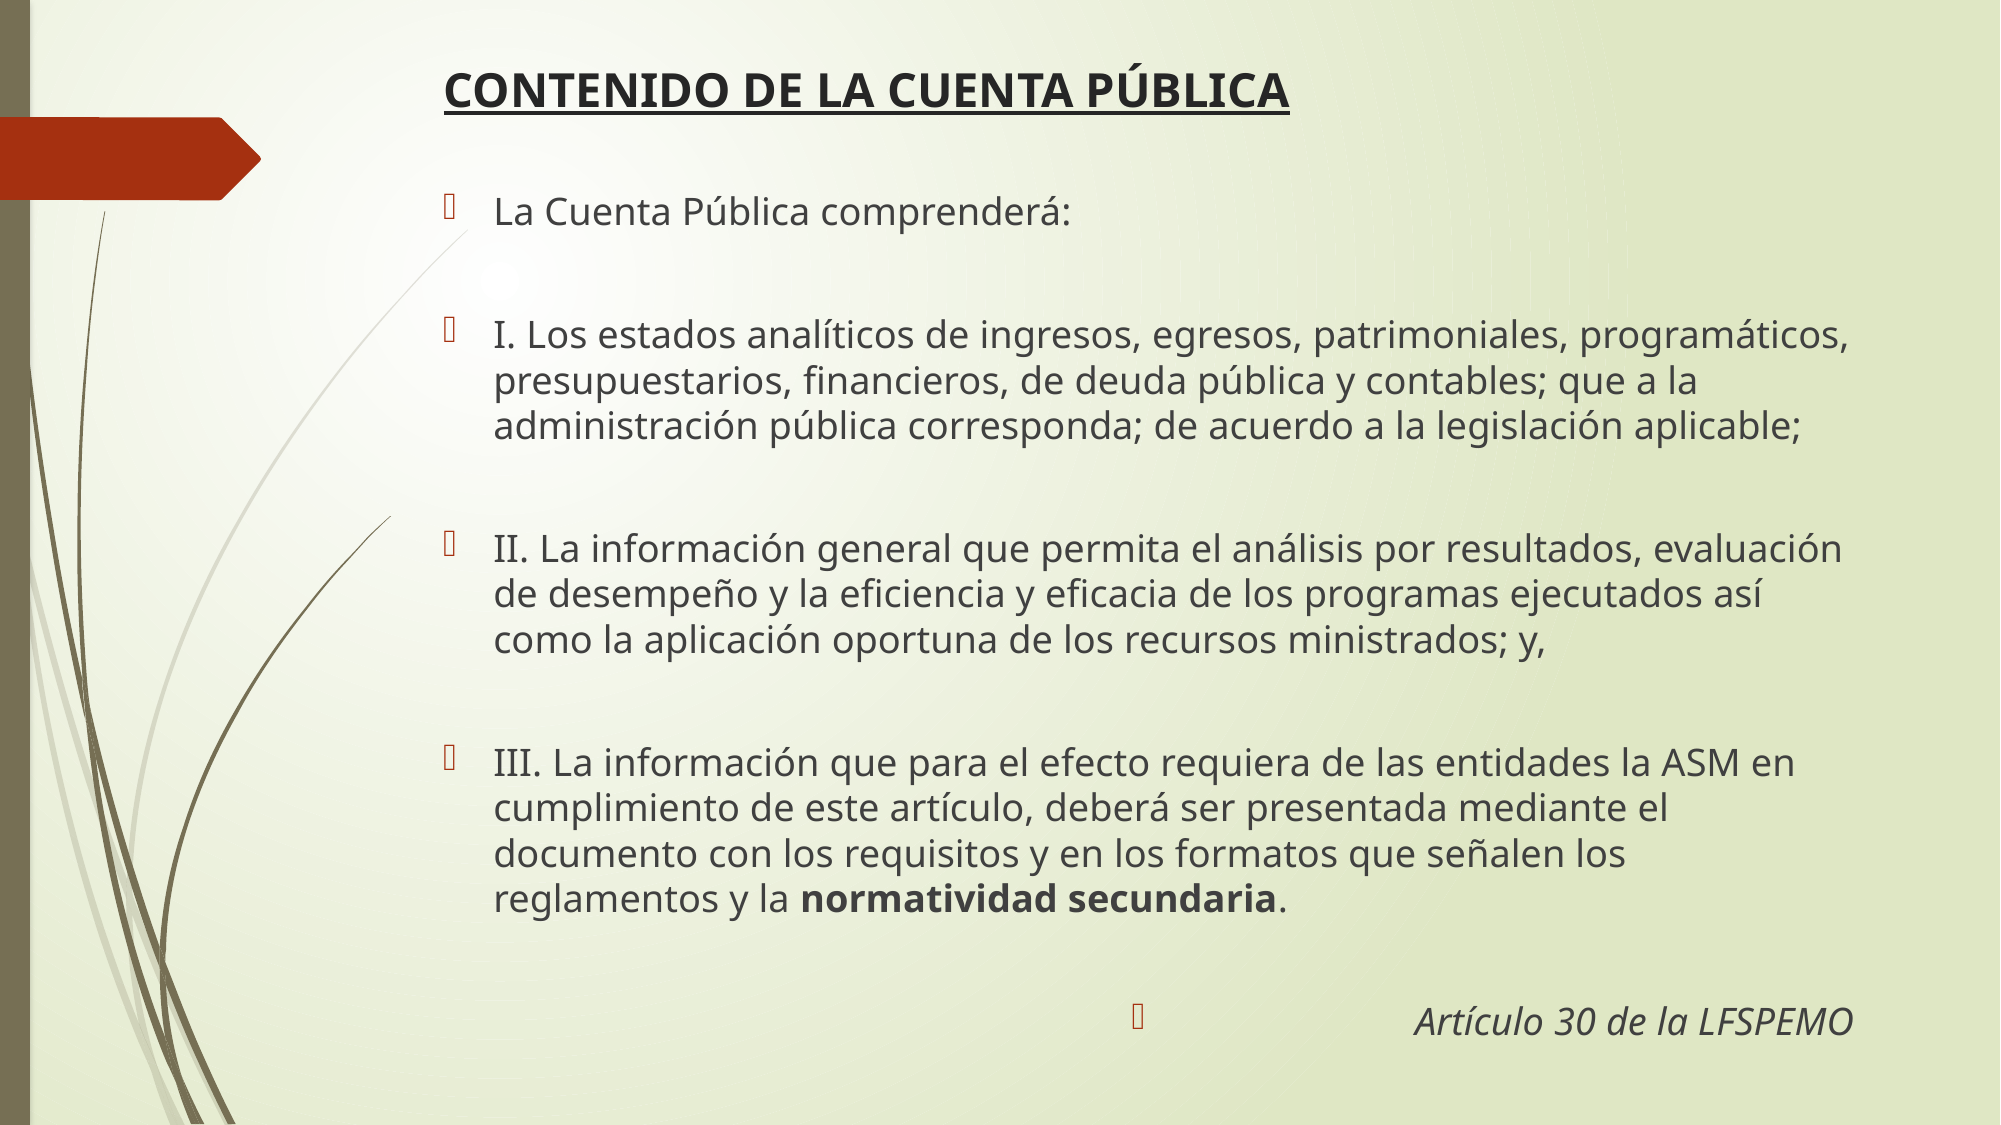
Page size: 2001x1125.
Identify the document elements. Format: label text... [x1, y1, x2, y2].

text_box La Cuenta Pública comprenderá: I. Los estados analíticos de ingresos, egresos, patrimoniales, programáticos, presupuestarios, financieros, de deuda pública y contables; que a la administración pública corresponda; de acuerdo a la legislación aplicable; II. La información general que permita el análisis por resultados, evaluación de desempeño y la eficiencia y eficacia de los programas ejecutados así como la aplicación oportuna de los recursos ministrados; y, III. La información que para el efecto requiera de las entidades la ASM en cumplimiento de este artículo, deberá ser presentada mediante el documento con los requisitos y en los formatos que señalen los reglamentos y la normatividad secundaria. Artículo 30 de la LFSPEMO [428, 180, 1870, 1108]
text_box CONTENIDO DE LA CUENTA PÚBLICA [428, 53, 1704, 125]
